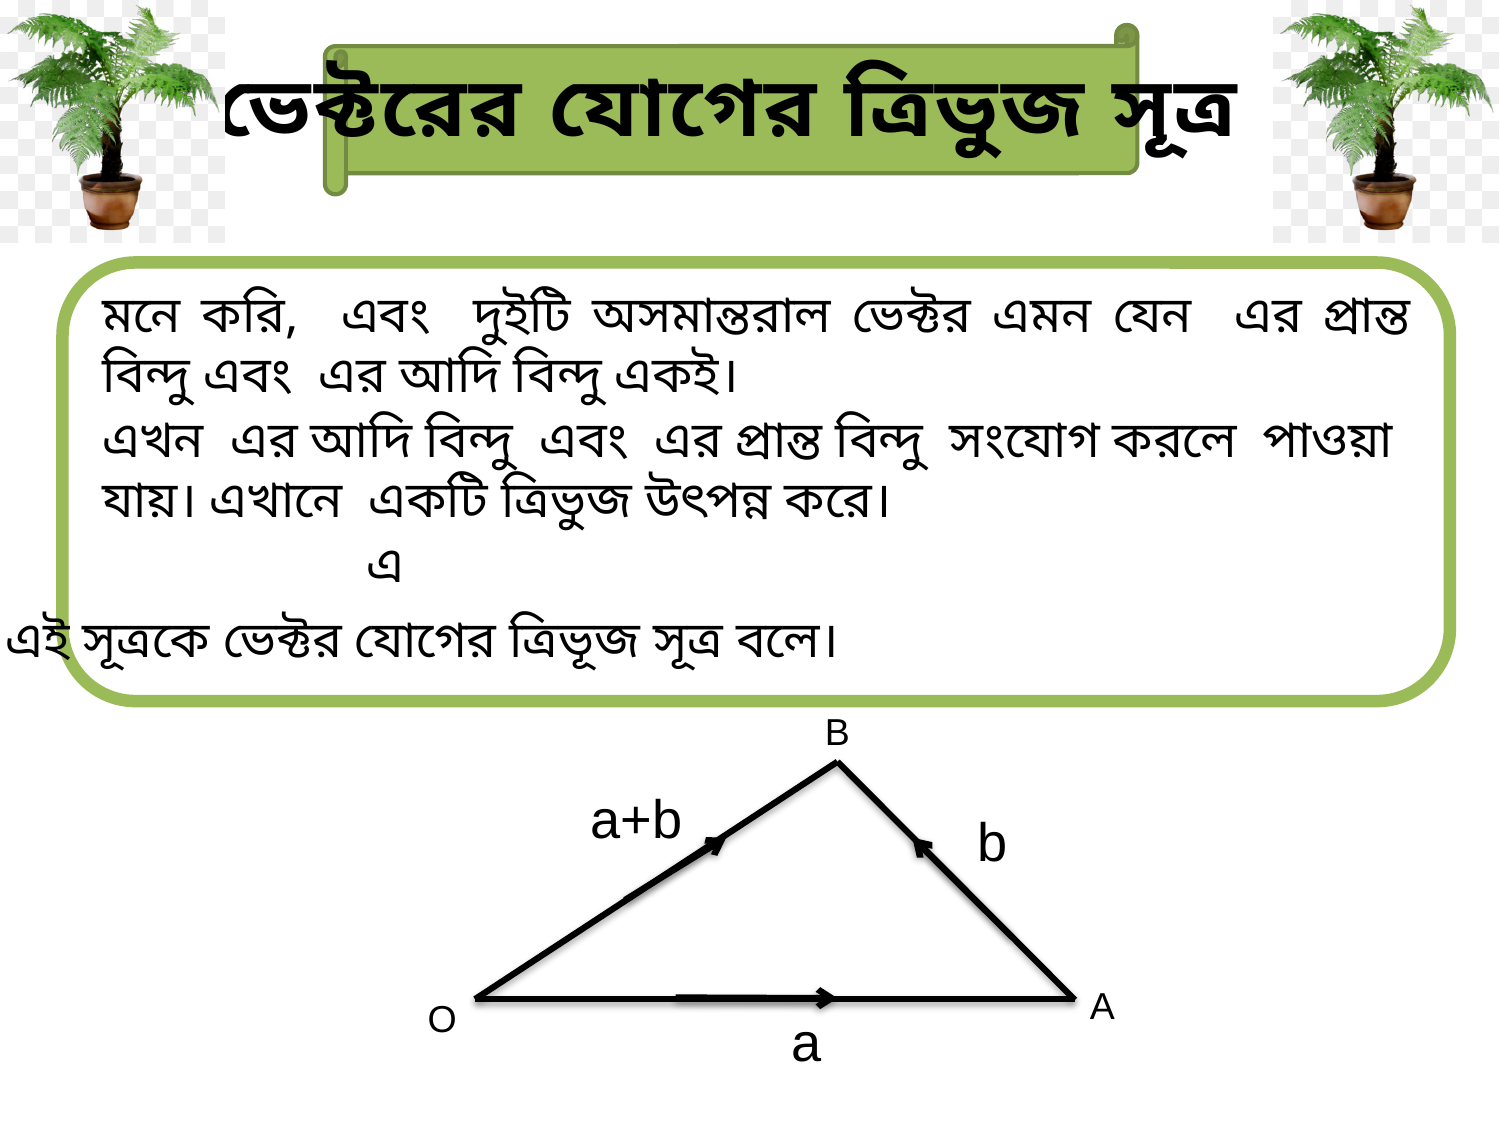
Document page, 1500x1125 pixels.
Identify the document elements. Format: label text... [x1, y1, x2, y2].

text_box A [1075, 974, 1131, 1035]
text_box B [810, 701, 865, 760]
text_box [60, 260, 1453, 704]
picture [1273, 0, 1500, 243]
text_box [837, 761, 1076, 1001]
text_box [624, 837, 727, 901]
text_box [912, 837, 1013, 938]
picture [0, 0, 226, 243]
text_box O [412, 987, 472, 1048]
text_box এই সূত্রকে ভেক্টর যোগের ত্রিভূজ সূত্র বলে। [0, 599, 854, 675]
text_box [474, 761, 836, 1000]
text_box ভেক্টরের যোগের ত্রিভুজ সূত্র [229, 46, 1252, 161]
text_box [328, 22, 1140, 46]
text_box [322, 161, 1140, 197]
text_box a [776, 1008, 837, 1080]
